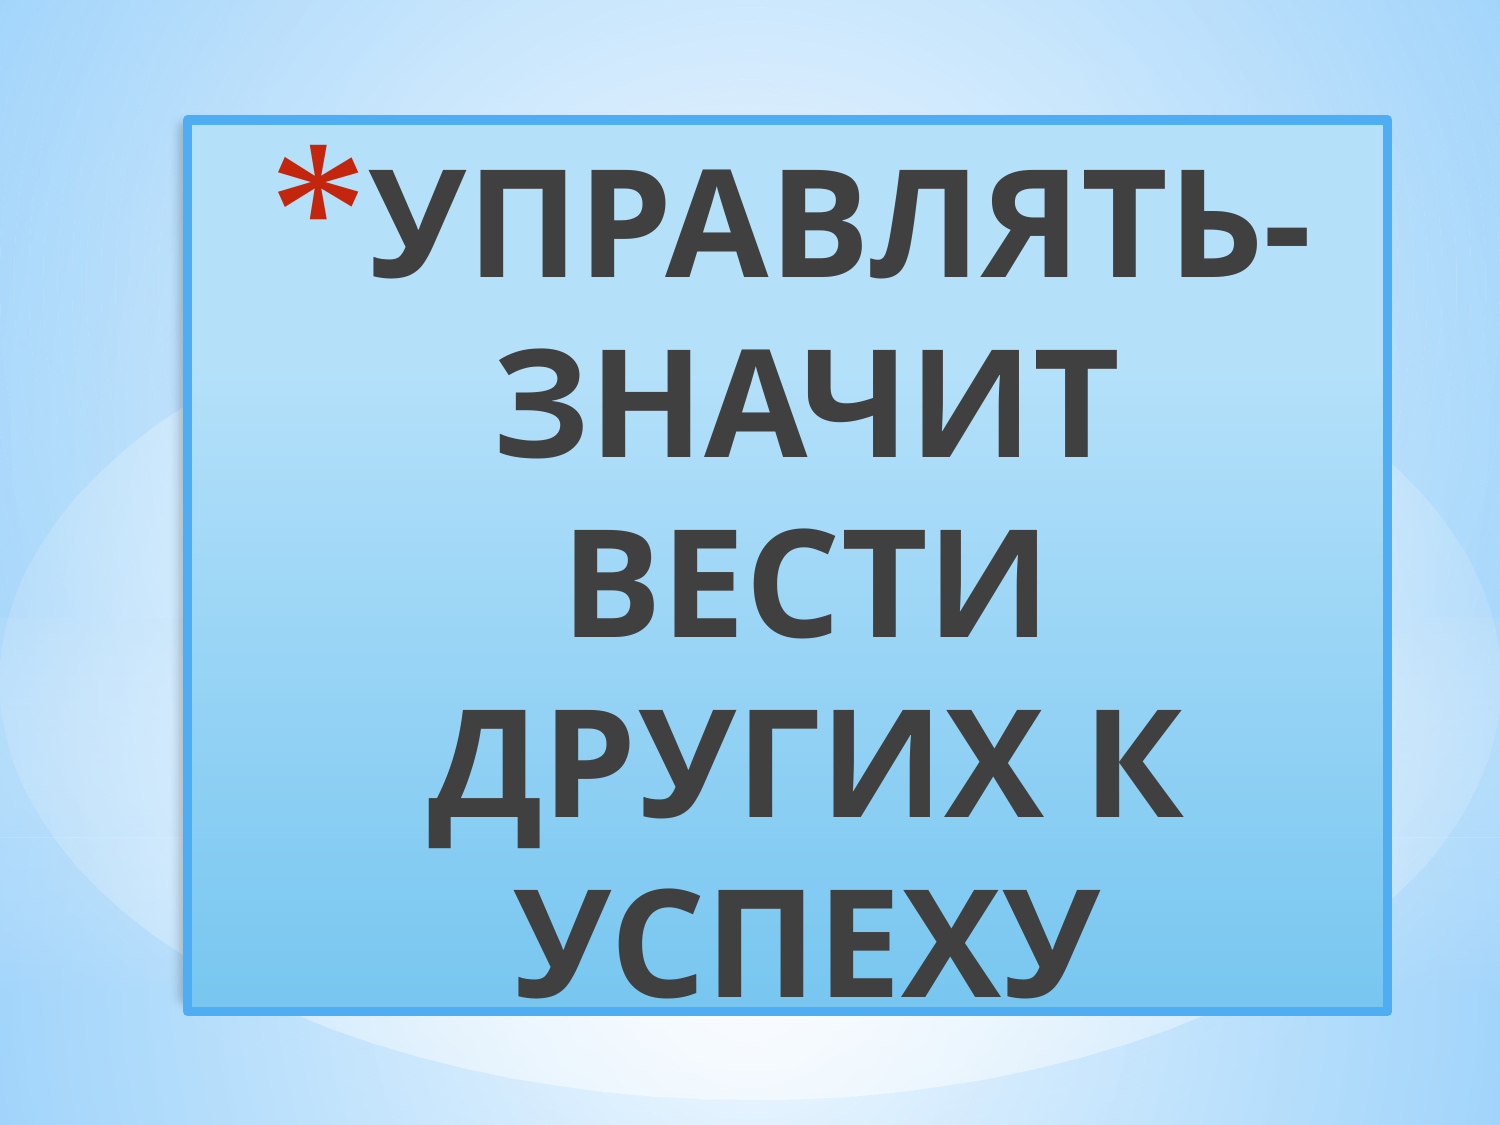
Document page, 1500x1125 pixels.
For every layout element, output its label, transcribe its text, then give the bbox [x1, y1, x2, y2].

list УПРАВЛЯТЬ-ЗНАЧИТ ВЕСТИ ДРУГИХ К УСПЕХУ [187, 119, 1389, 1012]
